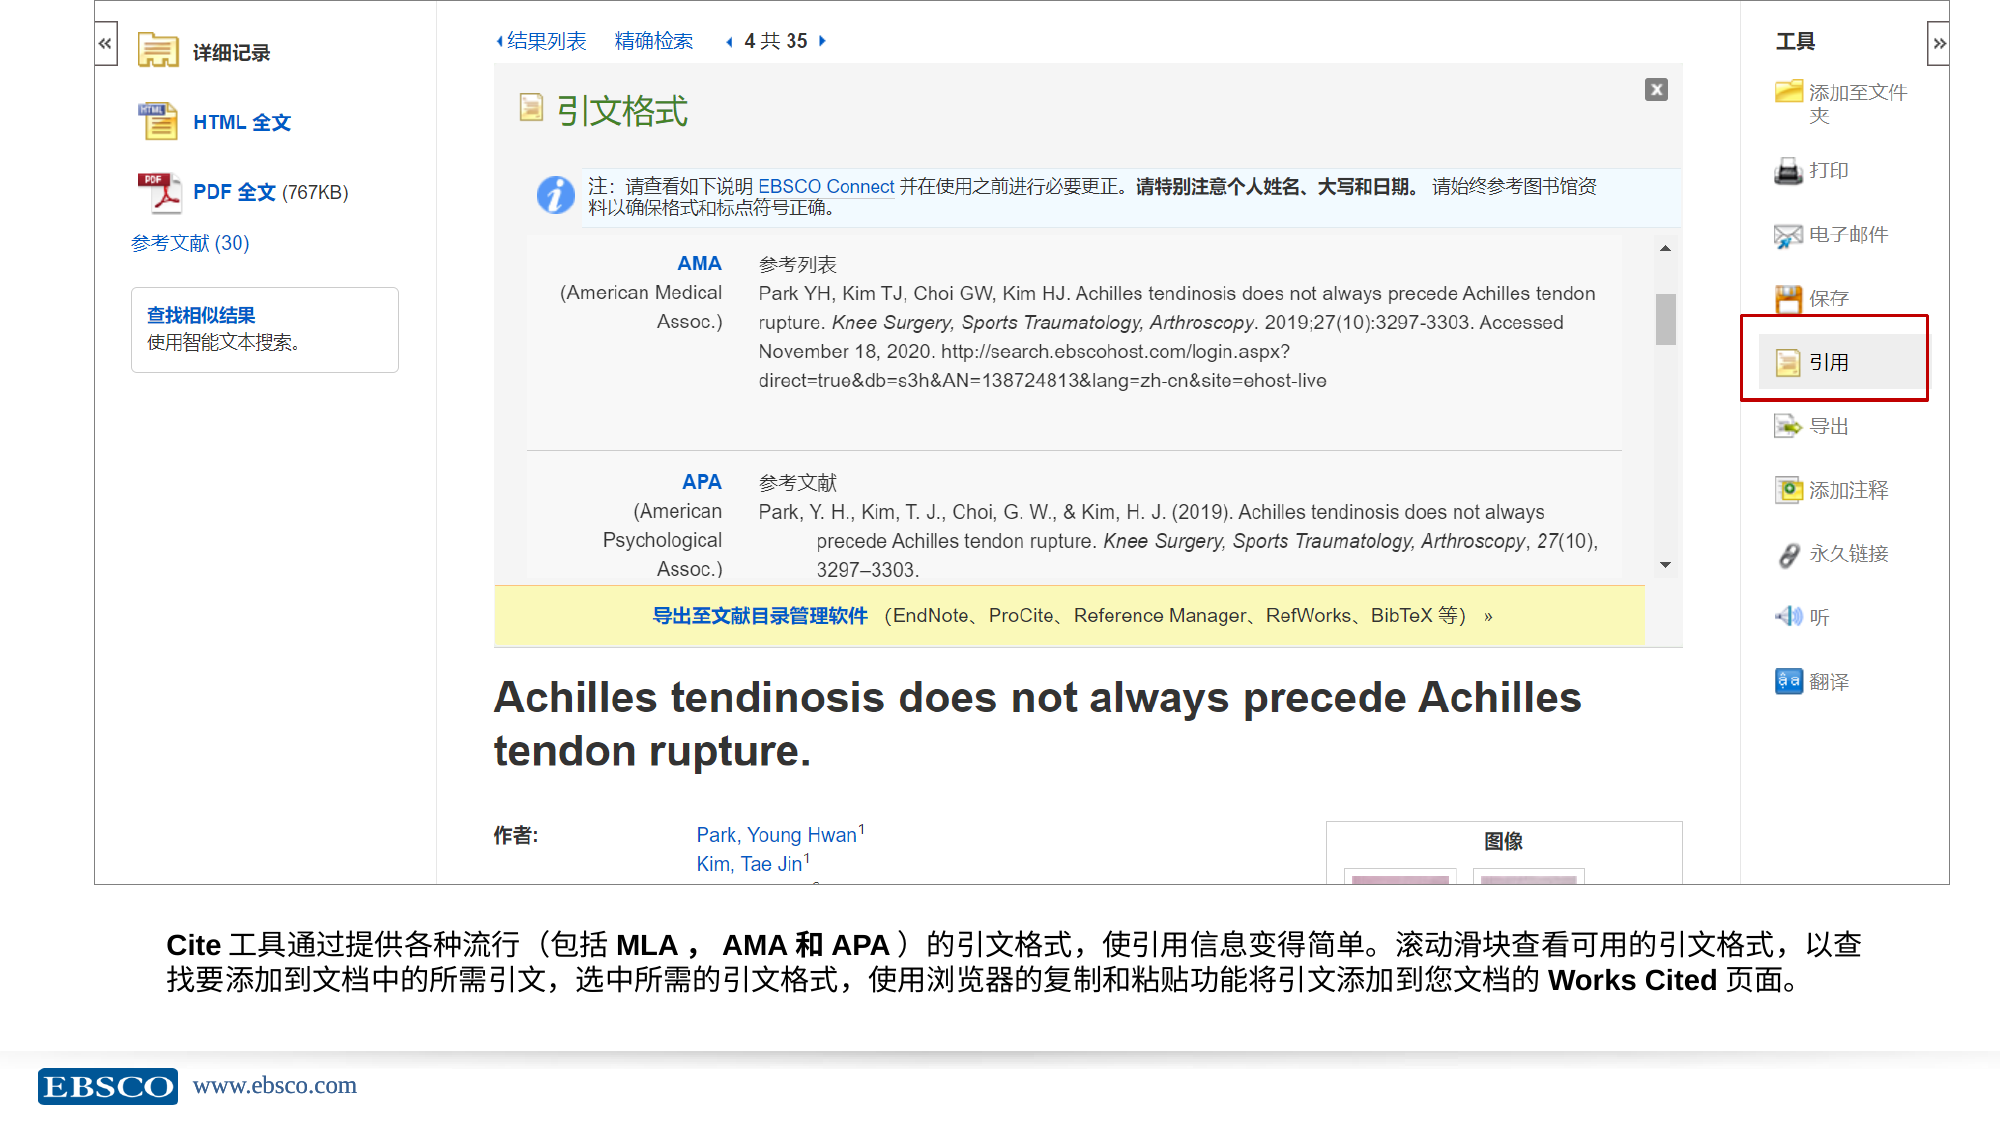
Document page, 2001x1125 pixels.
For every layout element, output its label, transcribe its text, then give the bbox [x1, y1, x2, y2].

picture [94, 0, 1951, 885]
text_box Cite工具通过提供各种流行（包括MLA，AMA和APA）的引文格式，使引用信息变得简单。滚动滑块查看可用的引文格式，以查找要添加到文档中的所需引文，选中所需的引文格式，使用浏览器的复制和粘贴功能将引文添加到您文档的Works Cited页面。 [151, 919, 1907, 1004]
picture [0, 1028, 2000, 1105]
